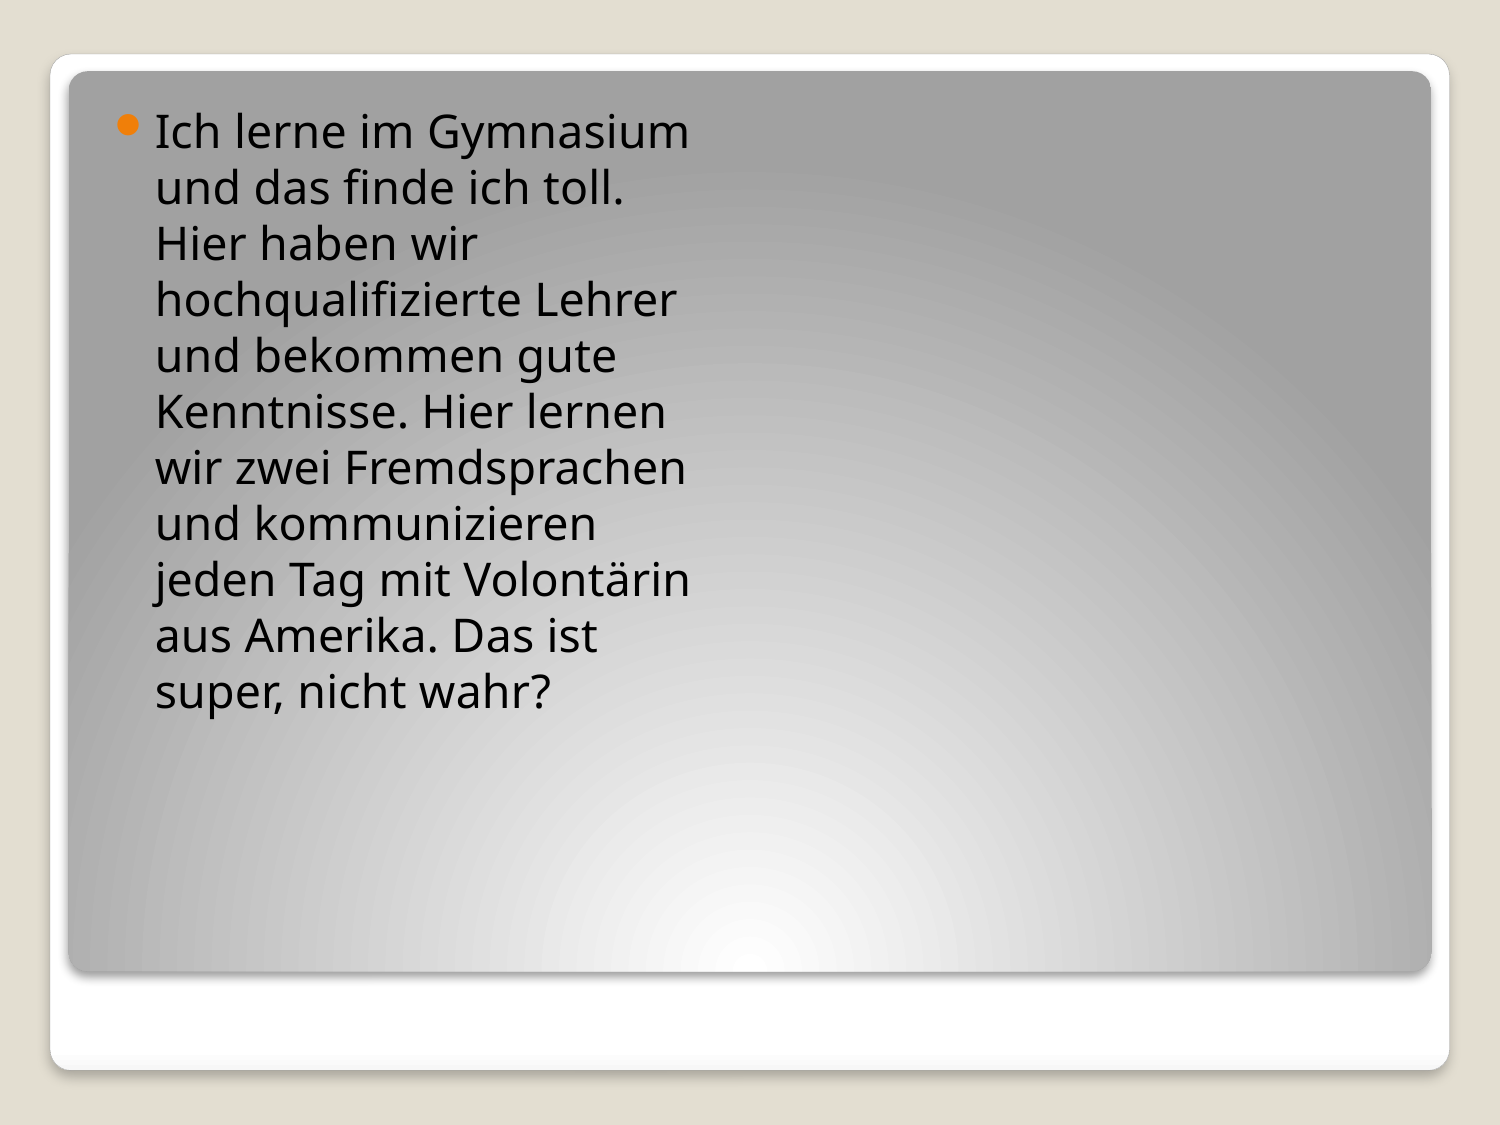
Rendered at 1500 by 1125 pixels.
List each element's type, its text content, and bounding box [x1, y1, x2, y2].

list Ich lerne im Gymnasium und das finde ich toll. Hier haben wir hochqualifizierte Lehrer und bekommen gute Kenntnisse. Hier lernen wir zwei Fremdsprachen und kommunizieren jeden Tag mit Volontärin aus Amerika. Das ist super, nicht wahr? [84, 86, 730, 807]
